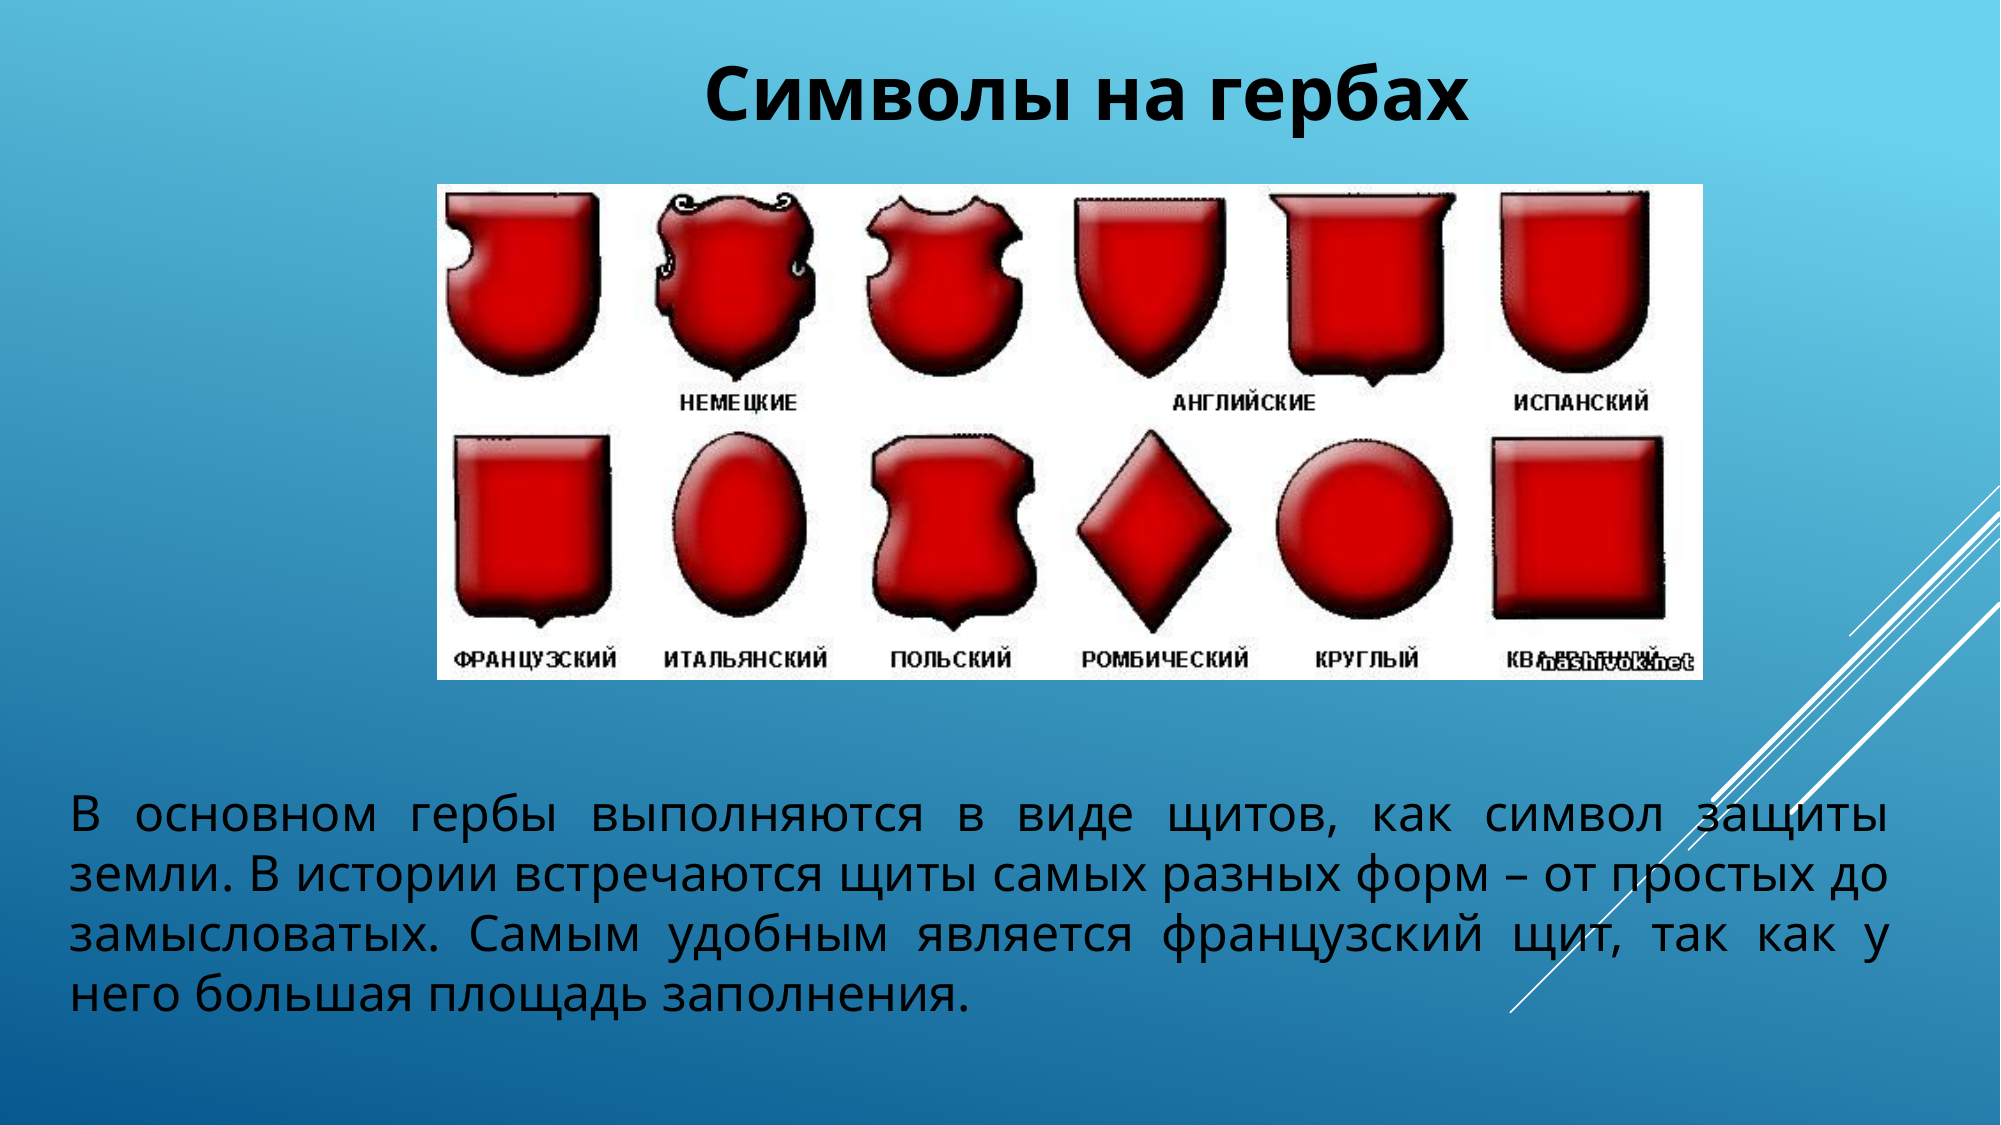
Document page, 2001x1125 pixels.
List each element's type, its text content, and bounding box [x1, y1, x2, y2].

text_box Символы на гербах [578, 90, 1595, 144]
picture [436, 183, 1704, 681]
text_box В основном гербы выполняются в виде щитов, как символ защиты земли. В истории встречаются щиты самых разных форм – от простых до замысловатых. Самым удобным является французский щит, так как у него большая площадь заполнения. [54, 713, 1906, 1074]
